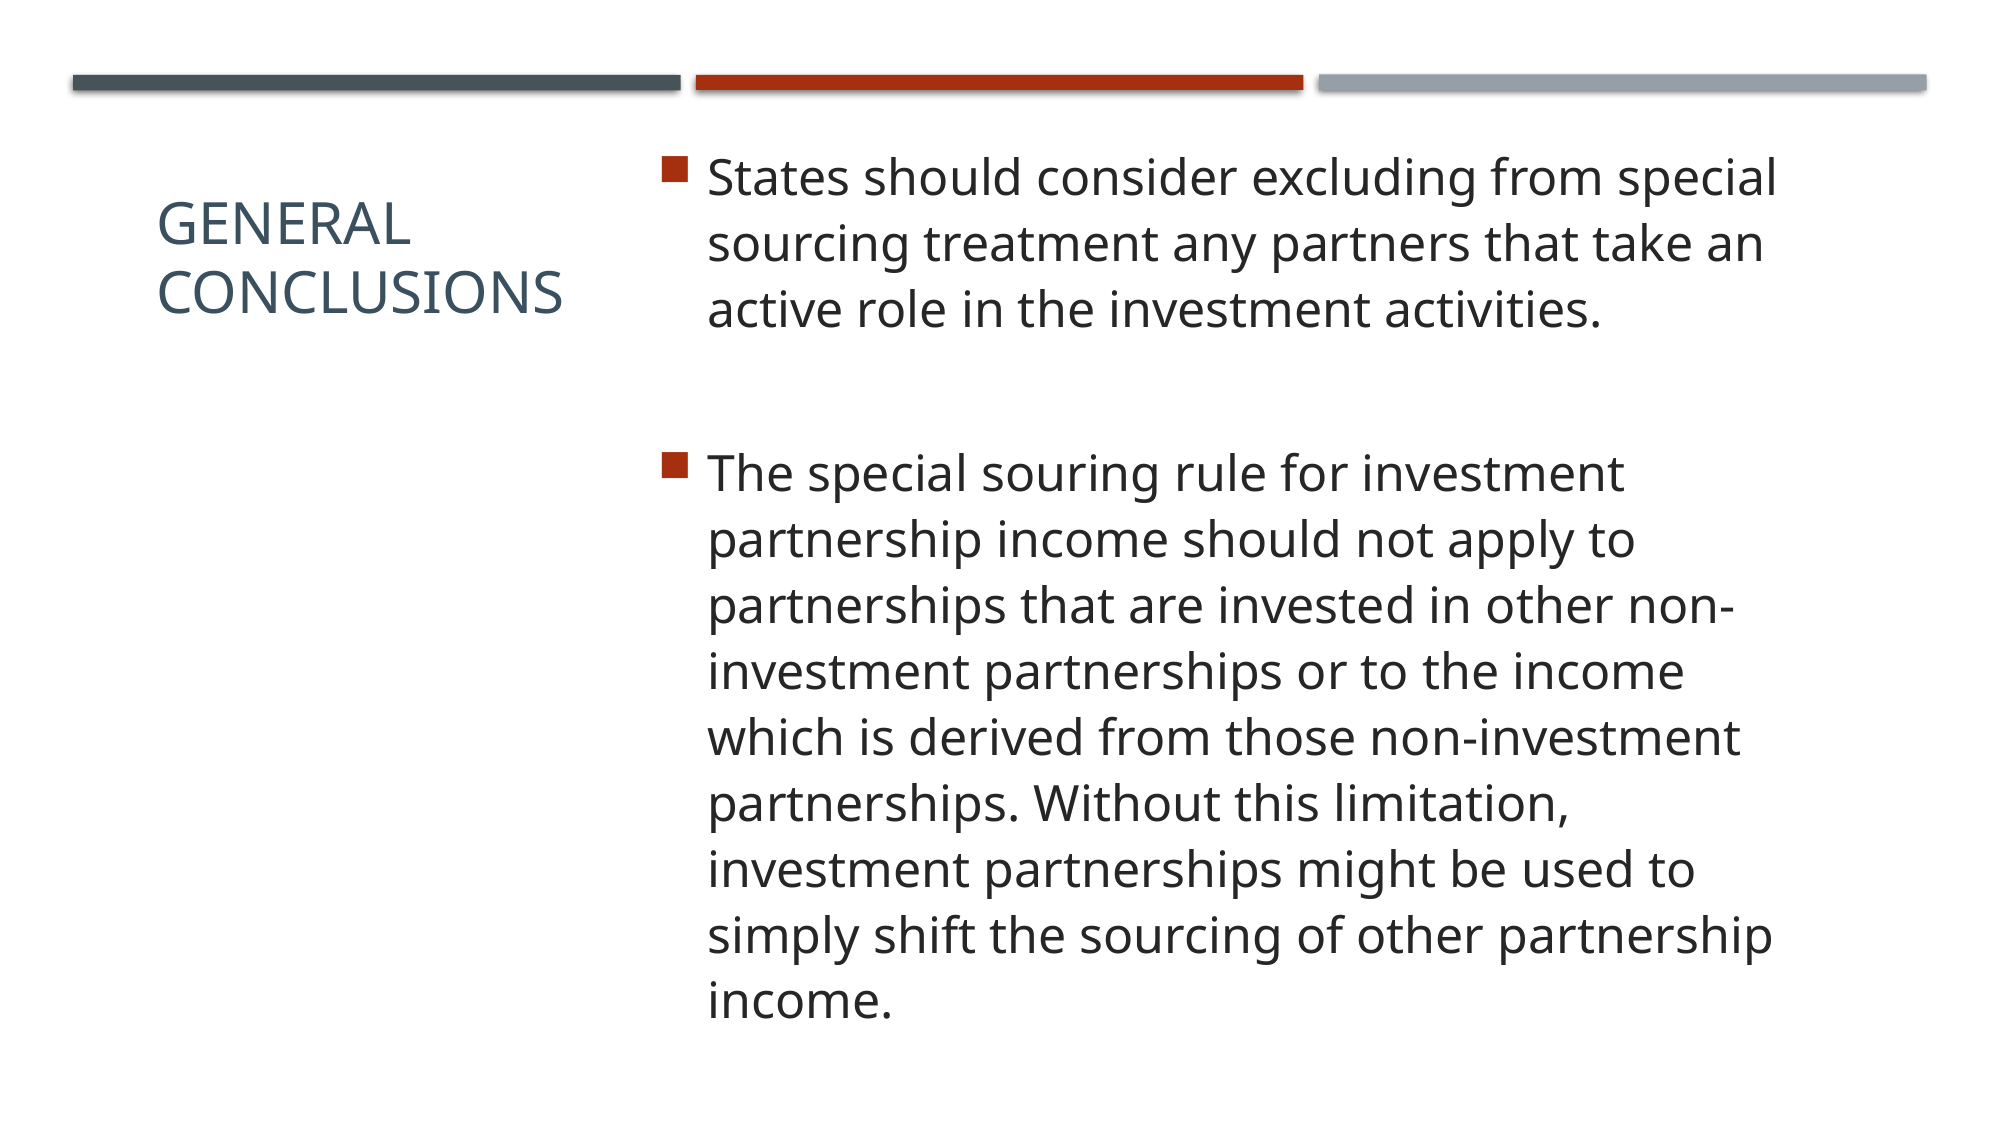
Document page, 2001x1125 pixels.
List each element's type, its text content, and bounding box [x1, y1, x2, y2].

text_box General Conclusions [140, 120, 642, 391]
list States should consider excluding from special sourcing treatment any partners that take an active role in the investment activities. The special souring rule for investment partnership income should not apply to partnerships that are invested in other non-investment partnerships or to the income which is derived from those non-investment partnerships. Without this limitation, investment partnerships might be used to simply shift the sourcing of other partnership income. [642, 120, 1809, 1049]
